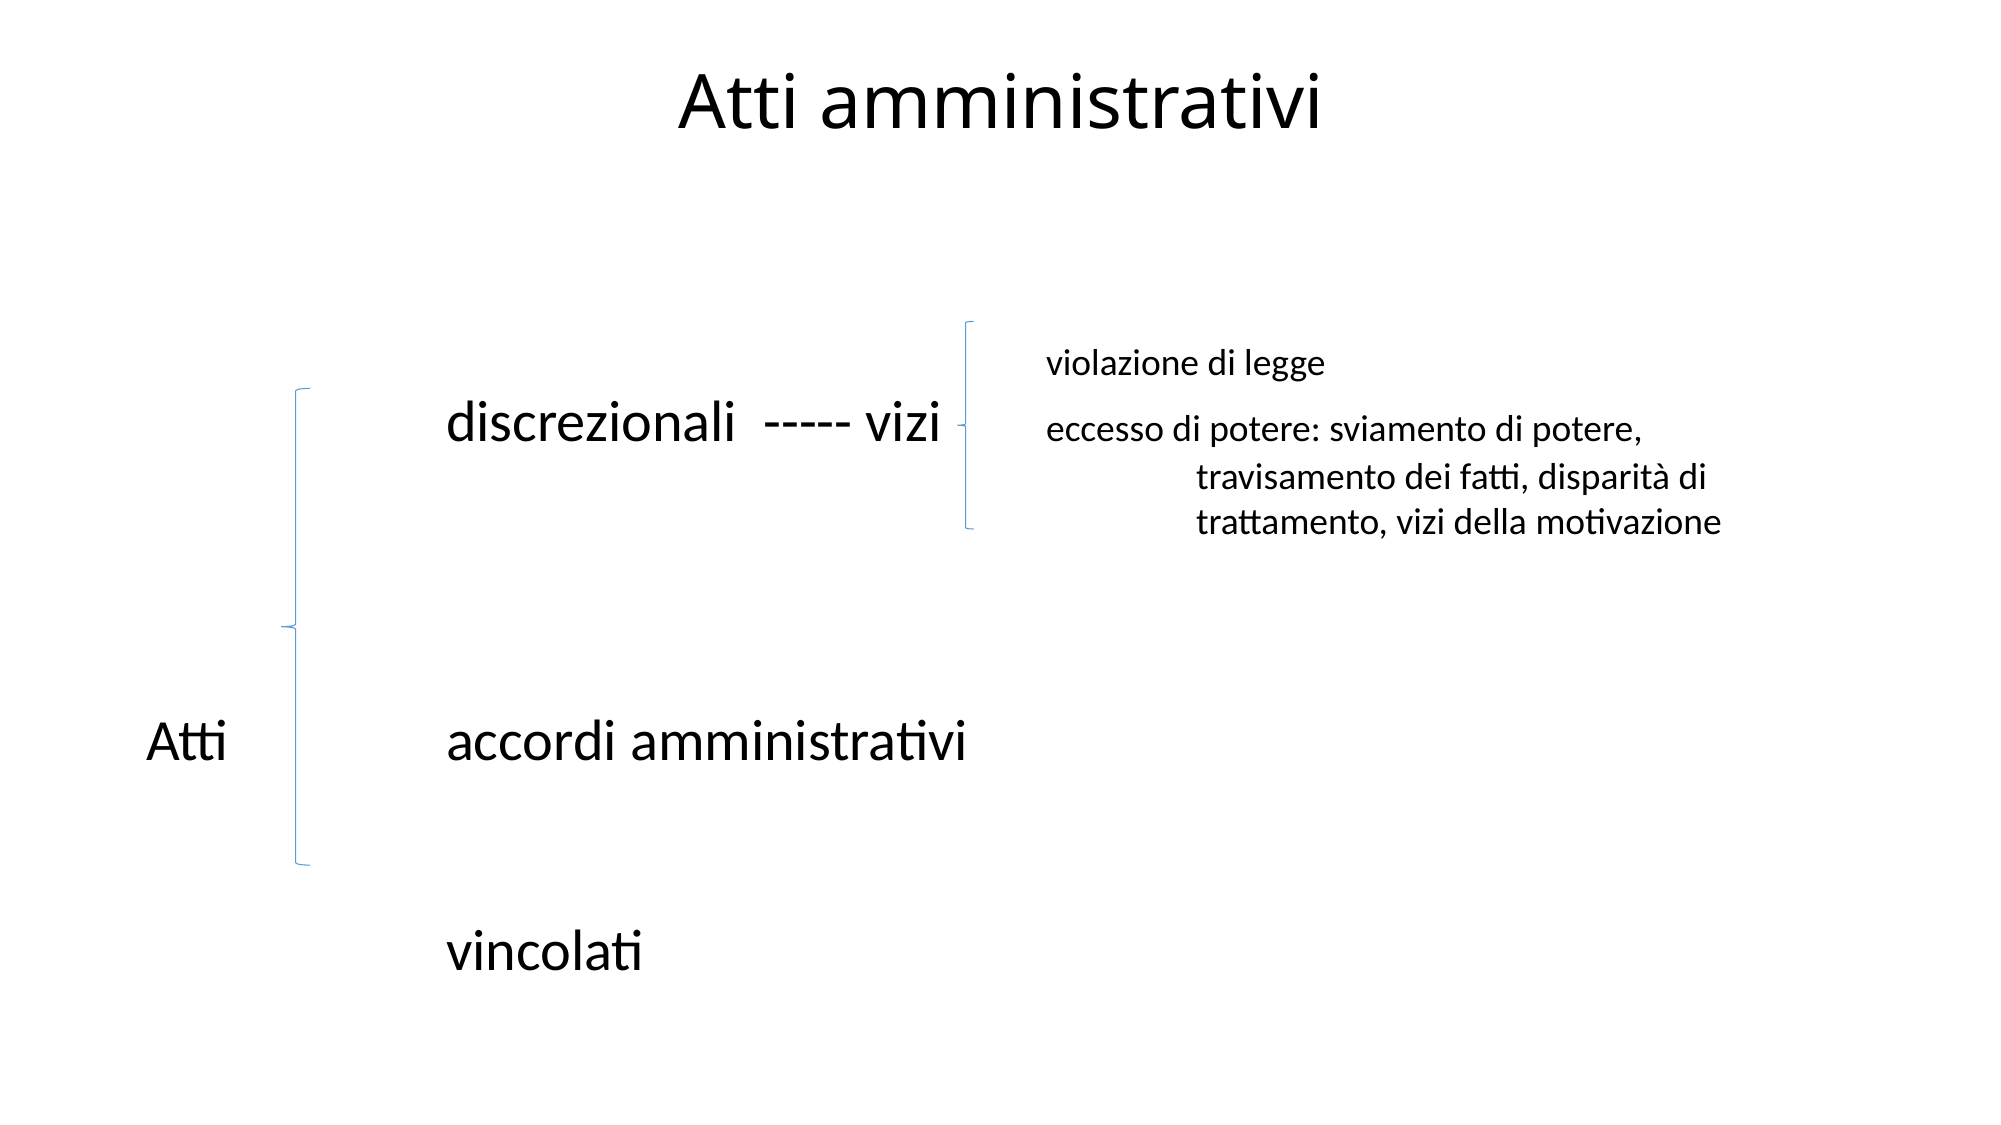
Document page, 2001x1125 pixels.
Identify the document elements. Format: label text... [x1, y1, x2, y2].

title Atti amministrativi [249, 68, 1754, 153]
text_box [957, 320, 974, 530]
text_box violazione di legge discrezionali ----- vizi eccesso di potere: sviamento di potere, travisamento dei fatti, disparità di trattamento, vizi della motivazione Atti accordi amministrativi vincolati [131, 285, 1791, 1125]
text_box [281, 387, 311, 866]
